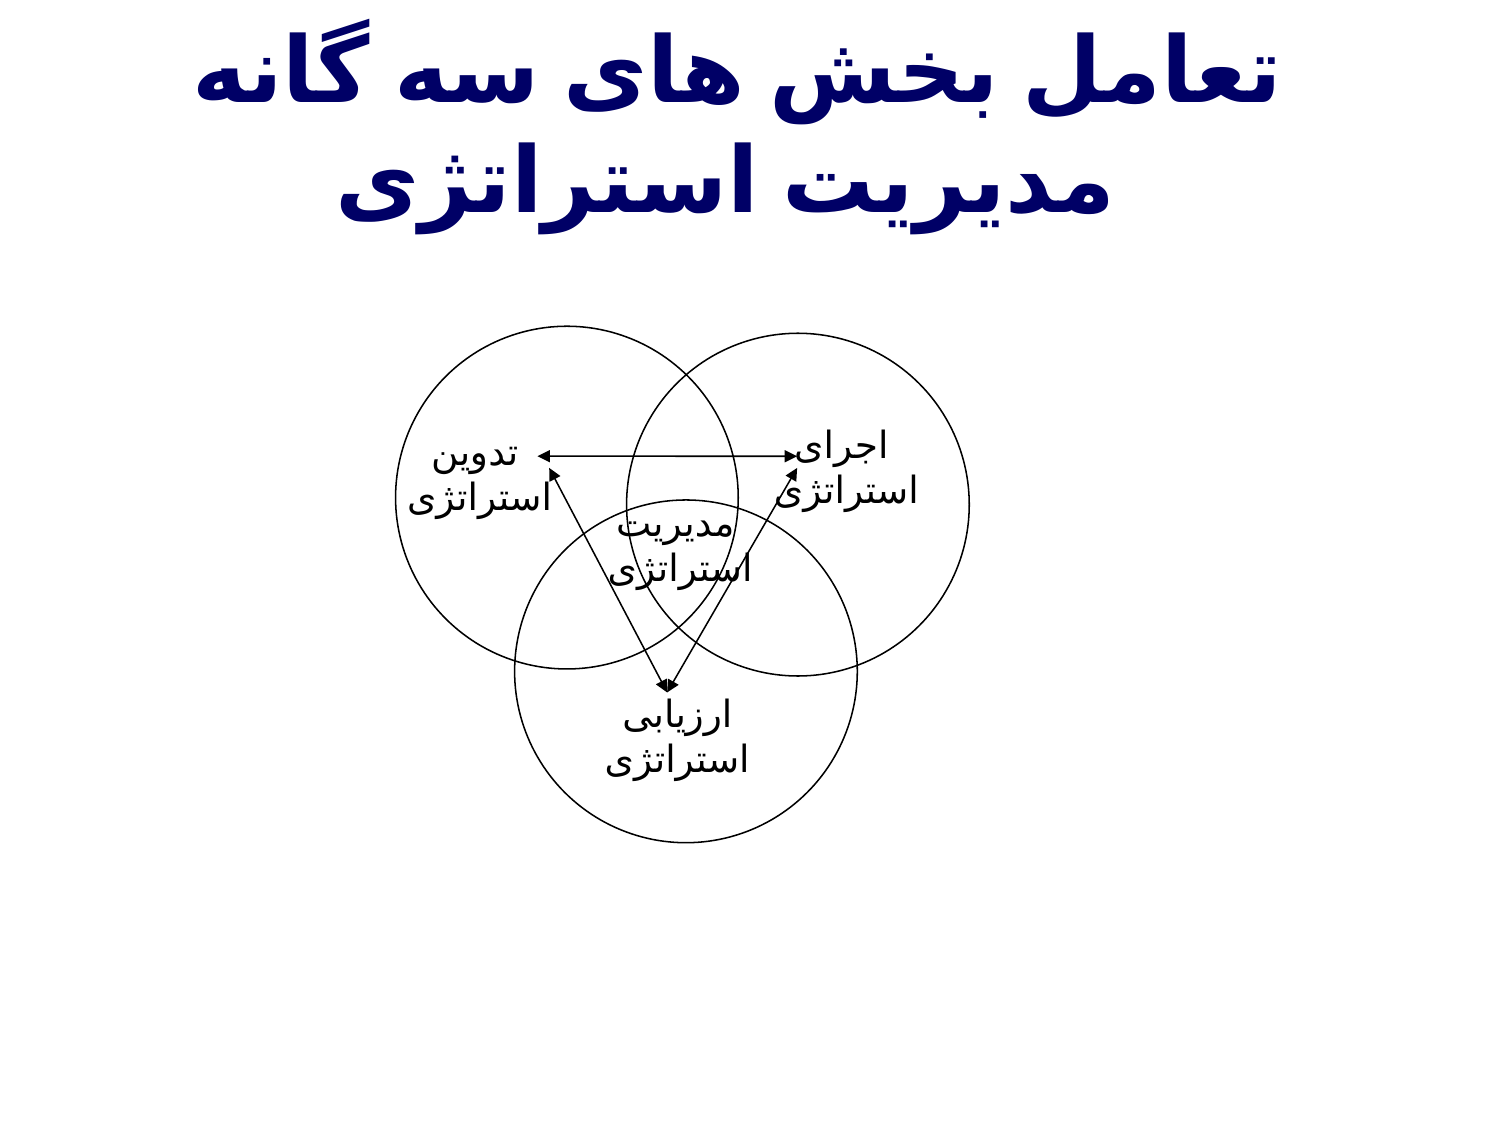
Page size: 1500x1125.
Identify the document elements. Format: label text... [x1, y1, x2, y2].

text_box [633, 333, 970, 666]
text_box [549, 467, 667, 693]
text_box اجرای استراتژی [759, 413, 934, 519]
text_box [514, 520, 858, 843]
text_box تدوین استراتژی [392, 420, 567, 526]
text_box [627, 457, 759, 491]
text_box مدیریت استراتژی [593, 491, 768, 597]
text_box [667, 467, 798, 693]
text_box [567, 457, 633, 532]
text_box [414, 326, 686, 456]
text_box [397, 504, 583, 661]
text_box [537, 450, 798, 463]
title تعامل بخش های سه گانه مدیریت استراتژی [100, 0, 1376, 242]
text_box ارزیابی استراتژی [590, 682, 765, 788]
